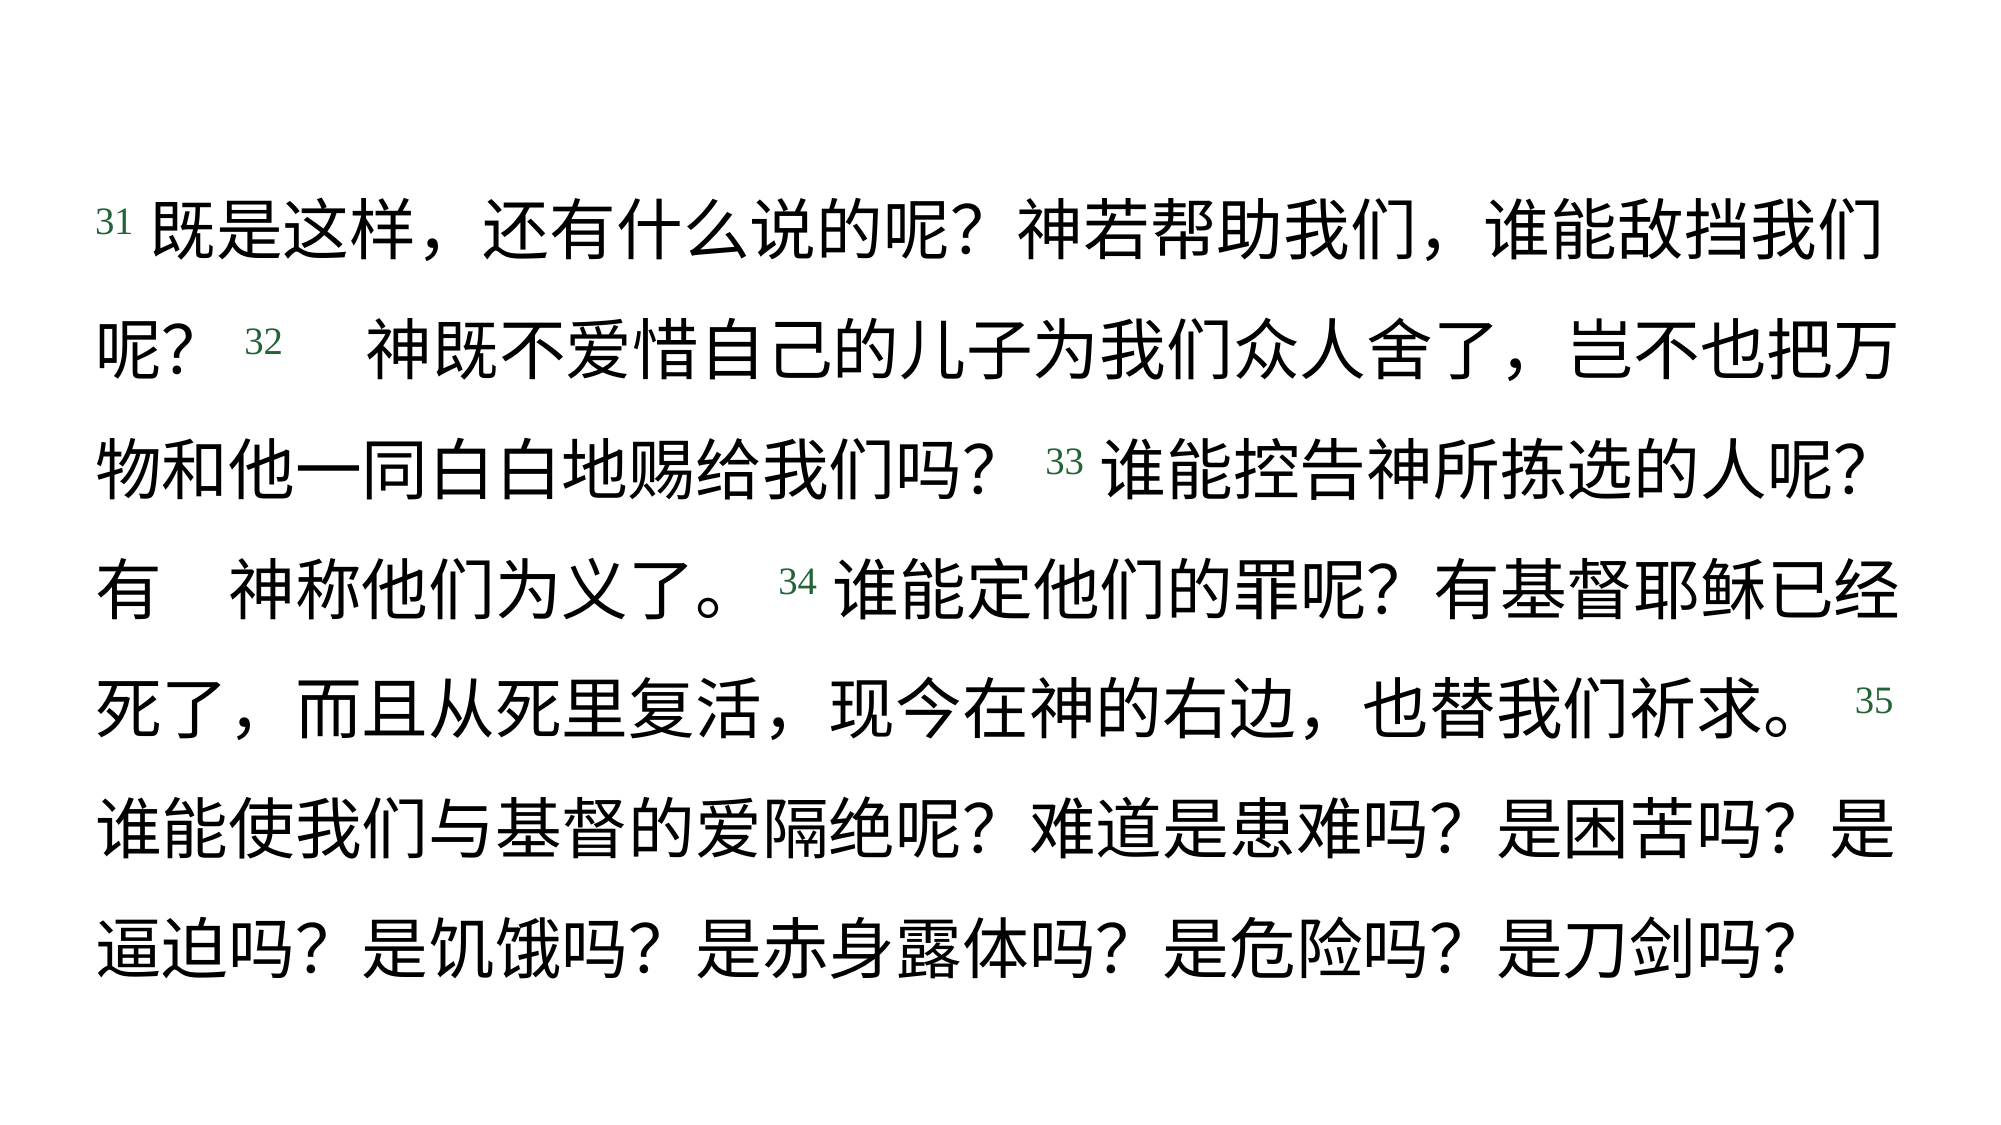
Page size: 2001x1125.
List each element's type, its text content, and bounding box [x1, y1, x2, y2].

text_box 31既是这样，还有什么说的呢？神若帮助我们，谁能敌挡我们呢？32 神既不爱惜自己的儿子为我们众人舍了，岂不也把万物和他一同白白地赐给我们吗？33谁能控告神所拣选的人呢？有 神称他们为义了。34谁能定他们的罪呢？有基督耶稣已经死了，而且从死里复活，现今在神的右边，也替我们祈求。 35谁能使我们与基督的爱隔绝呢？难道是患难吗？是困苦吗？是逼迫吗？是饥饿吗？是赤身露体吗？是危险吗？是刀剑吗？ [80, 140, 1920, 995]
